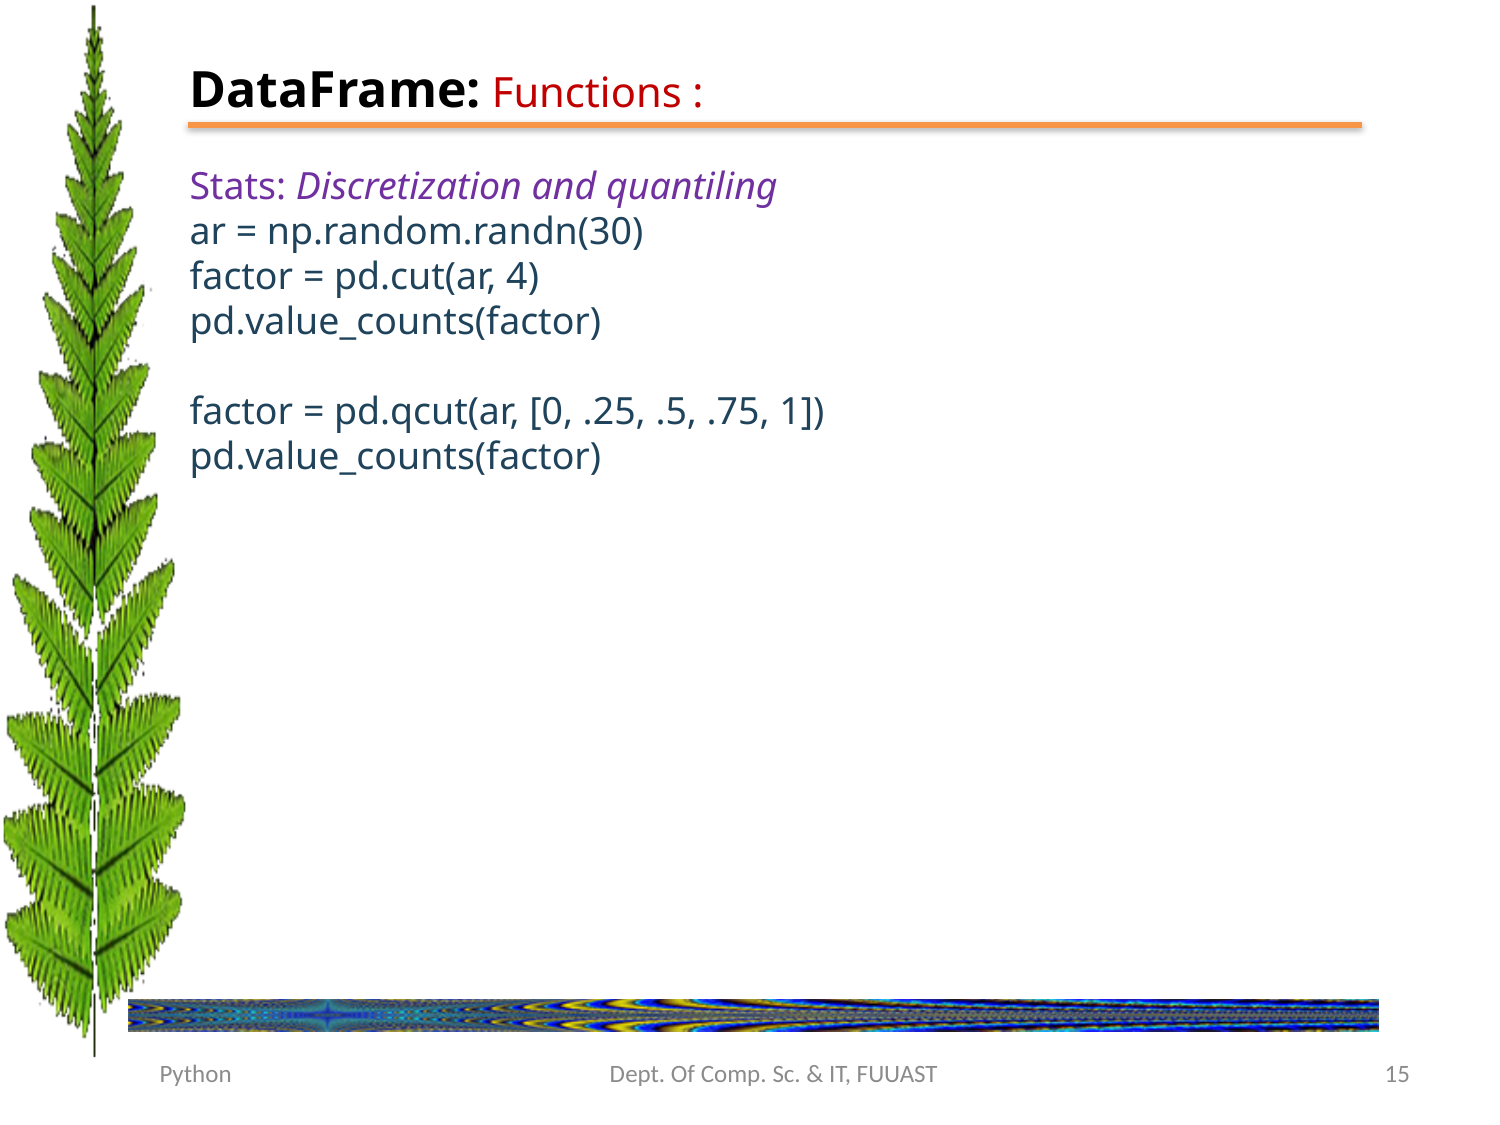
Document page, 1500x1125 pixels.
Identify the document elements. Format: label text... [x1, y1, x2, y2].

slide_number 15 [1074, 1042, 1425, 1103]
text_box DataFrame: Functions : Stats: Discretization and quantiling ar = np.random.randn(30) factor = pd.cut(ar, 4) pd.value_counts(factor) factor = pd.qcut(ar, [0, .25, .5, .75, 1]) pd.value_counts(factor) [191, 136, 1313, 755]
picture [0, 4, 1380, 1063]
text_box DataFrame: Functions : Stats: Discretization and quantiling ar = np.random.randn(30) factor = pd.cut(ar, 4) pd.value_counts(factor) factor = pd.qcut(ar, [0, .25, .5, .75, 1]) pd.value_counts(factor) [191, 49, 1313, 120]
text_box Python Dept. Of Comp. Sc. & IT, FUUAST [137, 1042, 963, 1103]
